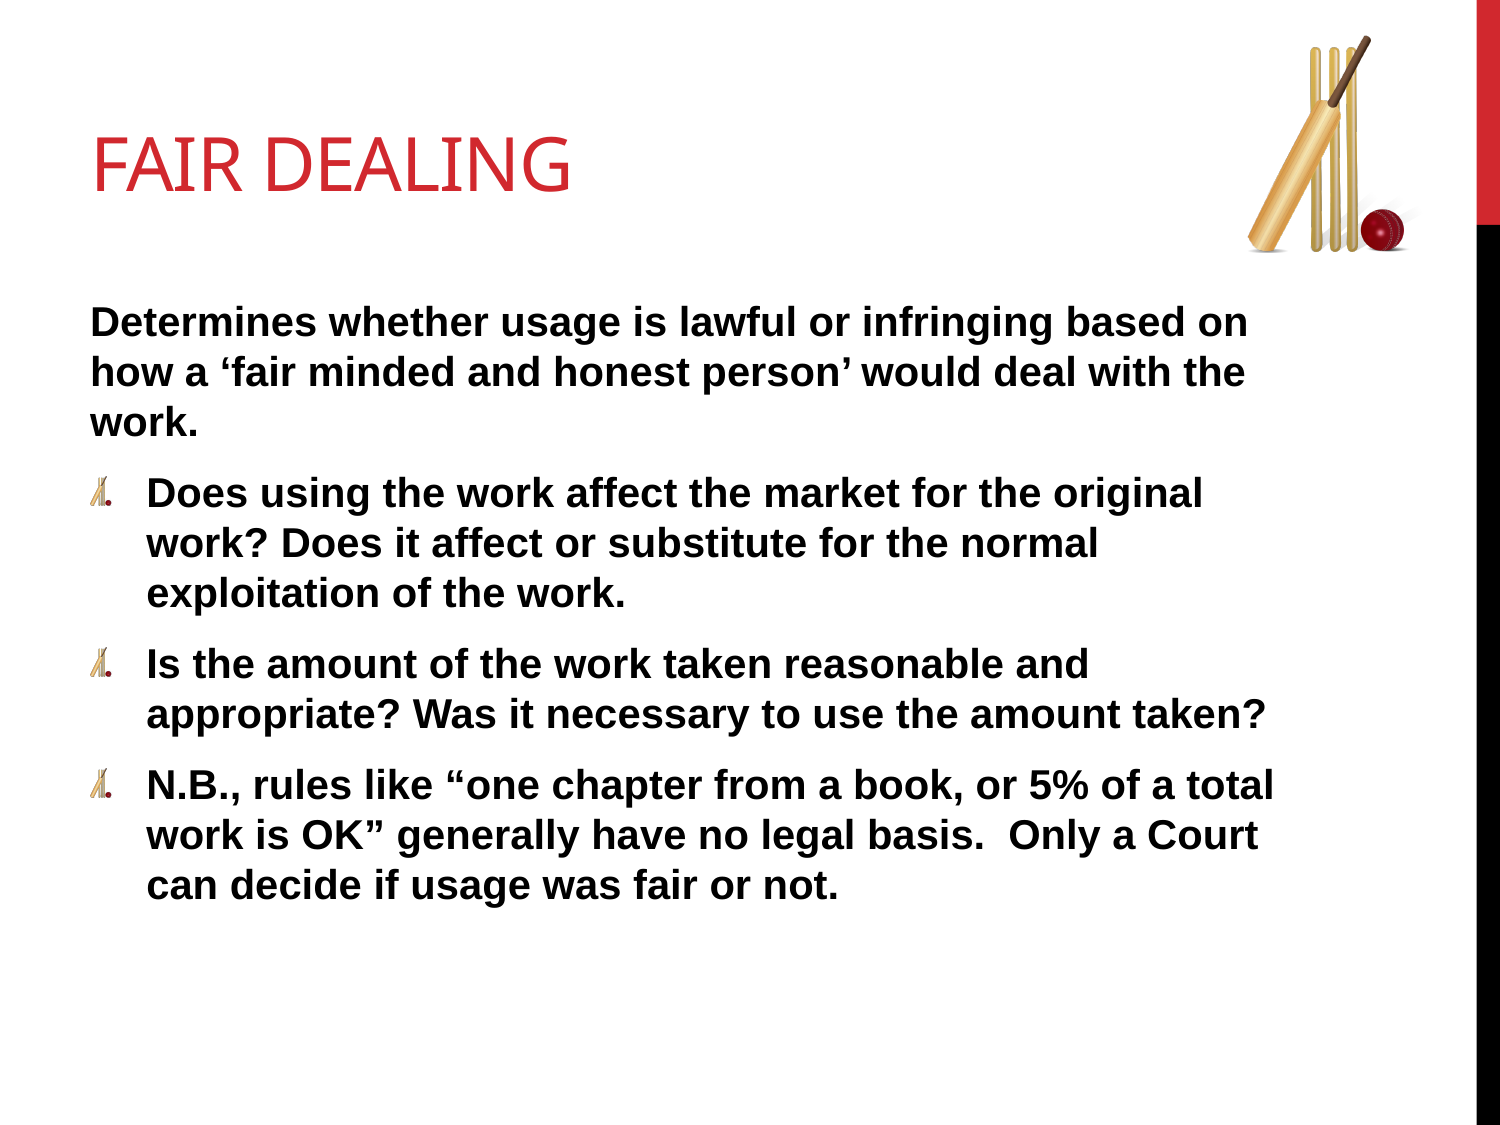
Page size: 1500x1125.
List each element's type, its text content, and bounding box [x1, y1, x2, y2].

picture [90, 476, 120, 506]
picture [1247, 35, 1424, 254]
list Determines whether usage is lawful or infringing based on how a ‘fair minded and honest person’ would deal with the work. Does using the work affect the market for the original work? Does it affect or substitute for the normal exploitation of the work. Is the amount of the work taken reasonable and appropriate? Was it necessary to use the amount taken? N.B., rules like “one chapter from a book, or 5% of a total work is OK” generally have no legal basis. Only a Court can decide if usage was fair or not. [75, 287, 1325, 1005]
picture [90, 768, 120, 798]
picture [90, 647, 120, 677]
title Fair dealing [75, 25, 1025, 214]
